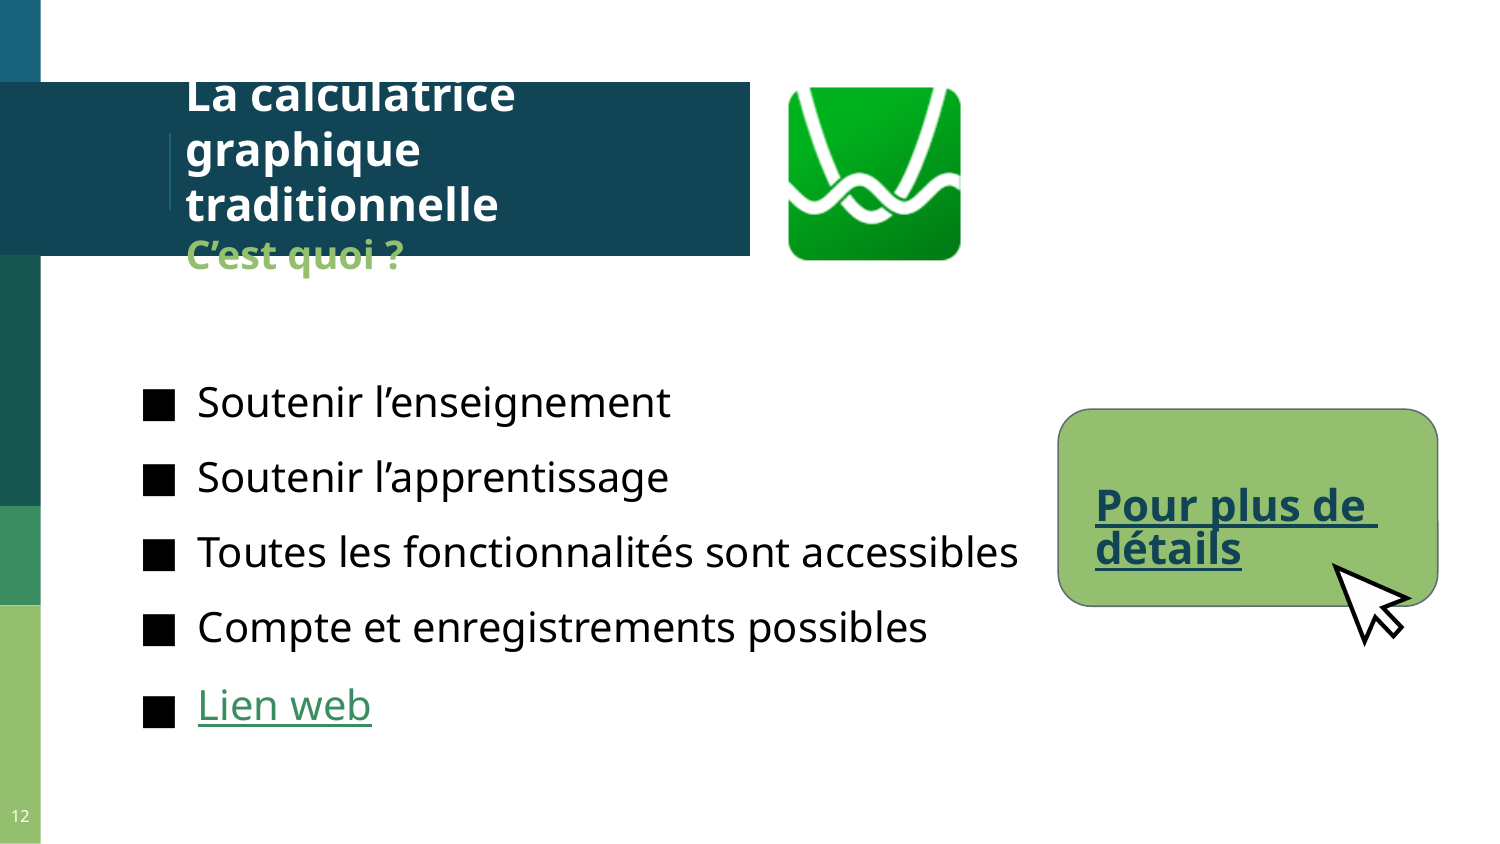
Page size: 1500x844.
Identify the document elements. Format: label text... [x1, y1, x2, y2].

text_box Soutenir l’enseignement Soutenir l’apprentissage Toutes les fonctionnalités sont accessibles Compte et enregistrements possibles Lien web [107, 335, 1095, 751]
picture [1330, 548, 1437, 655]
title La calculatrice graphique traditionnelle C’est quoi ? [170, 87, 760, 256]
slide_number ‹#› [0, 790, 49, 844]
picture [766, 72, 990, 271]
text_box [1057, 408, 1438, 607]
